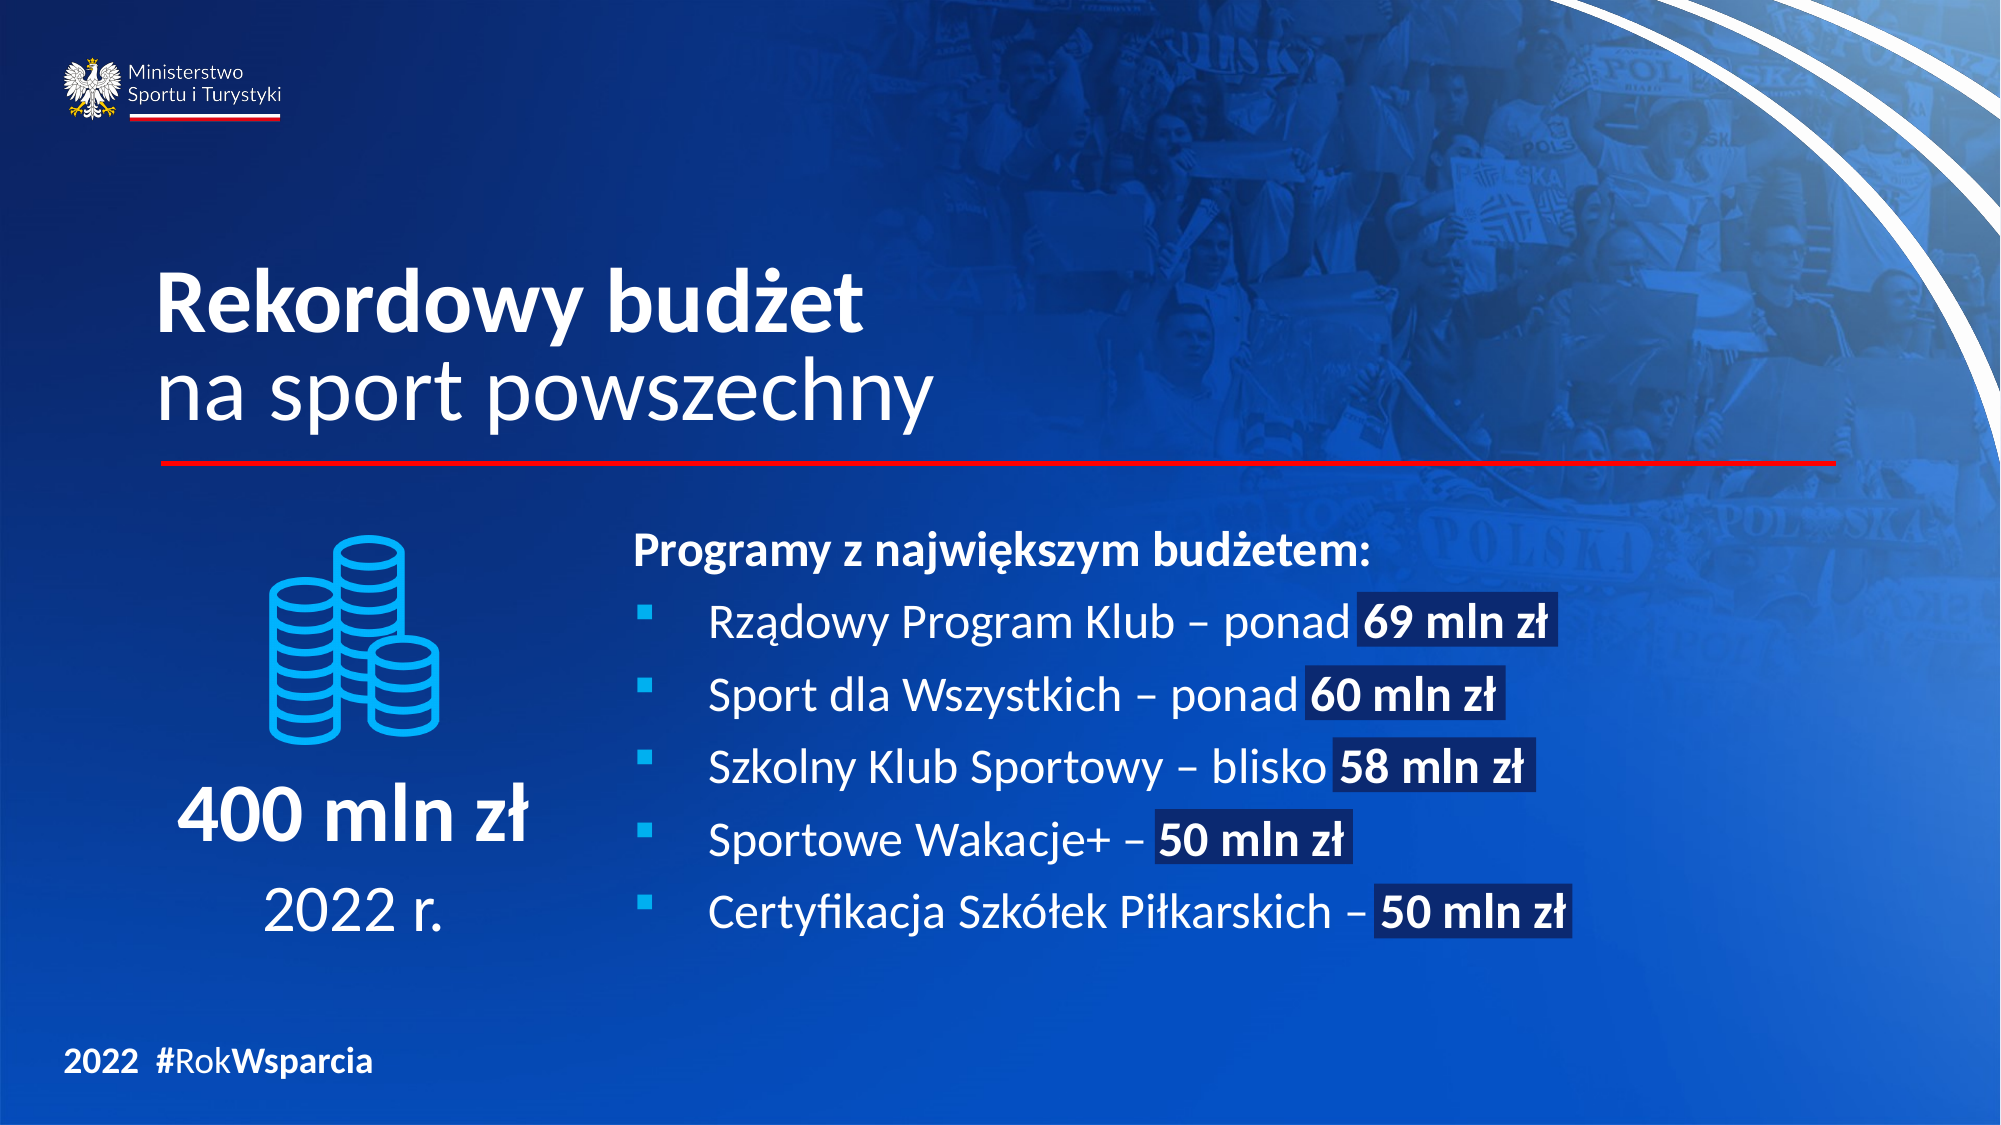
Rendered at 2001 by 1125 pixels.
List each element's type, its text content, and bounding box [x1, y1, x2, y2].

text_box Rekordowy budżet na sport powszechny [141, 255, 1546, 387]
text_box [248, 535, 459, 746]
picture [0, 0, 2001, 1125]
text_box 2022 #RokWsparcia [48, 1028, 737, 1100]
text_box Programy z największym budżetem: Rządowy Program Klub – ponad 69 mln zł Sport dla Wszystkich – ponad 60 mln zł Szkolny Klub Sportowy – blisko 58 mln zł Sportowe Wakacje+ – 50 mln zł Certyfikacja Szkółek Piłkarskich – 50 mln zł [618, 509, 1684, 947]
text_box 400 mln zł [162, 750, 545, 866]
text_box 2022 r. [247, 857, 461, 953]
